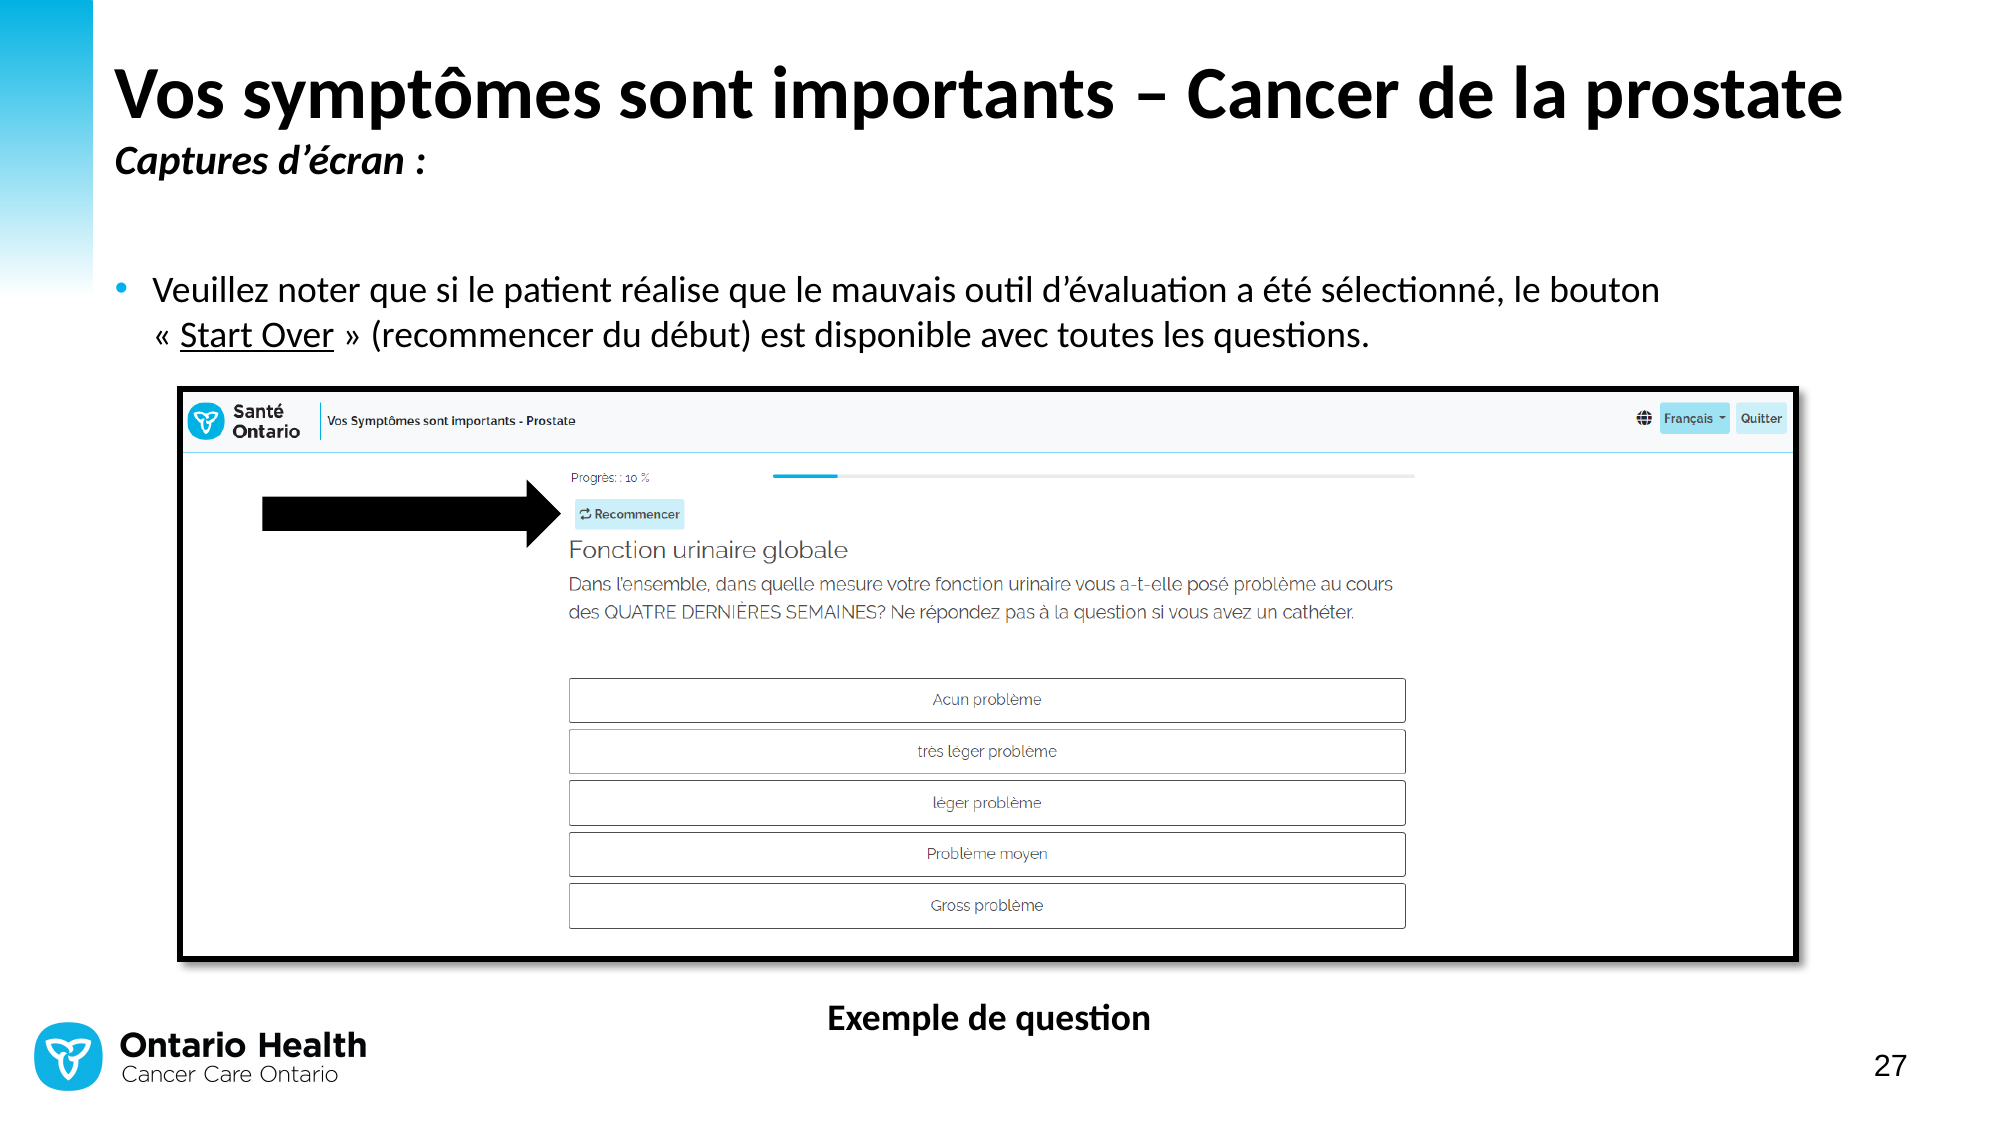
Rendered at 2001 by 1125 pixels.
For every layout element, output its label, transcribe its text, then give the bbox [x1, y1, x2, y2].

text_box Exemple de question [767, 985, 1212, 1046]
picture [0, 988, 399, 1125]
title Vos symptômes sont importants – Cancer de la prostate Captures d’écran : [99, 35, 1902, 228]
text_box Veuillez noter que si le patient réalise que le mauvais outil d’évaluation a été sélectionné, le bouton « Start Over » (recommencer du début) est disponible avec toutes les questions. [99, 257, 1750, 363]
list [182, 391, 1794, 957]
